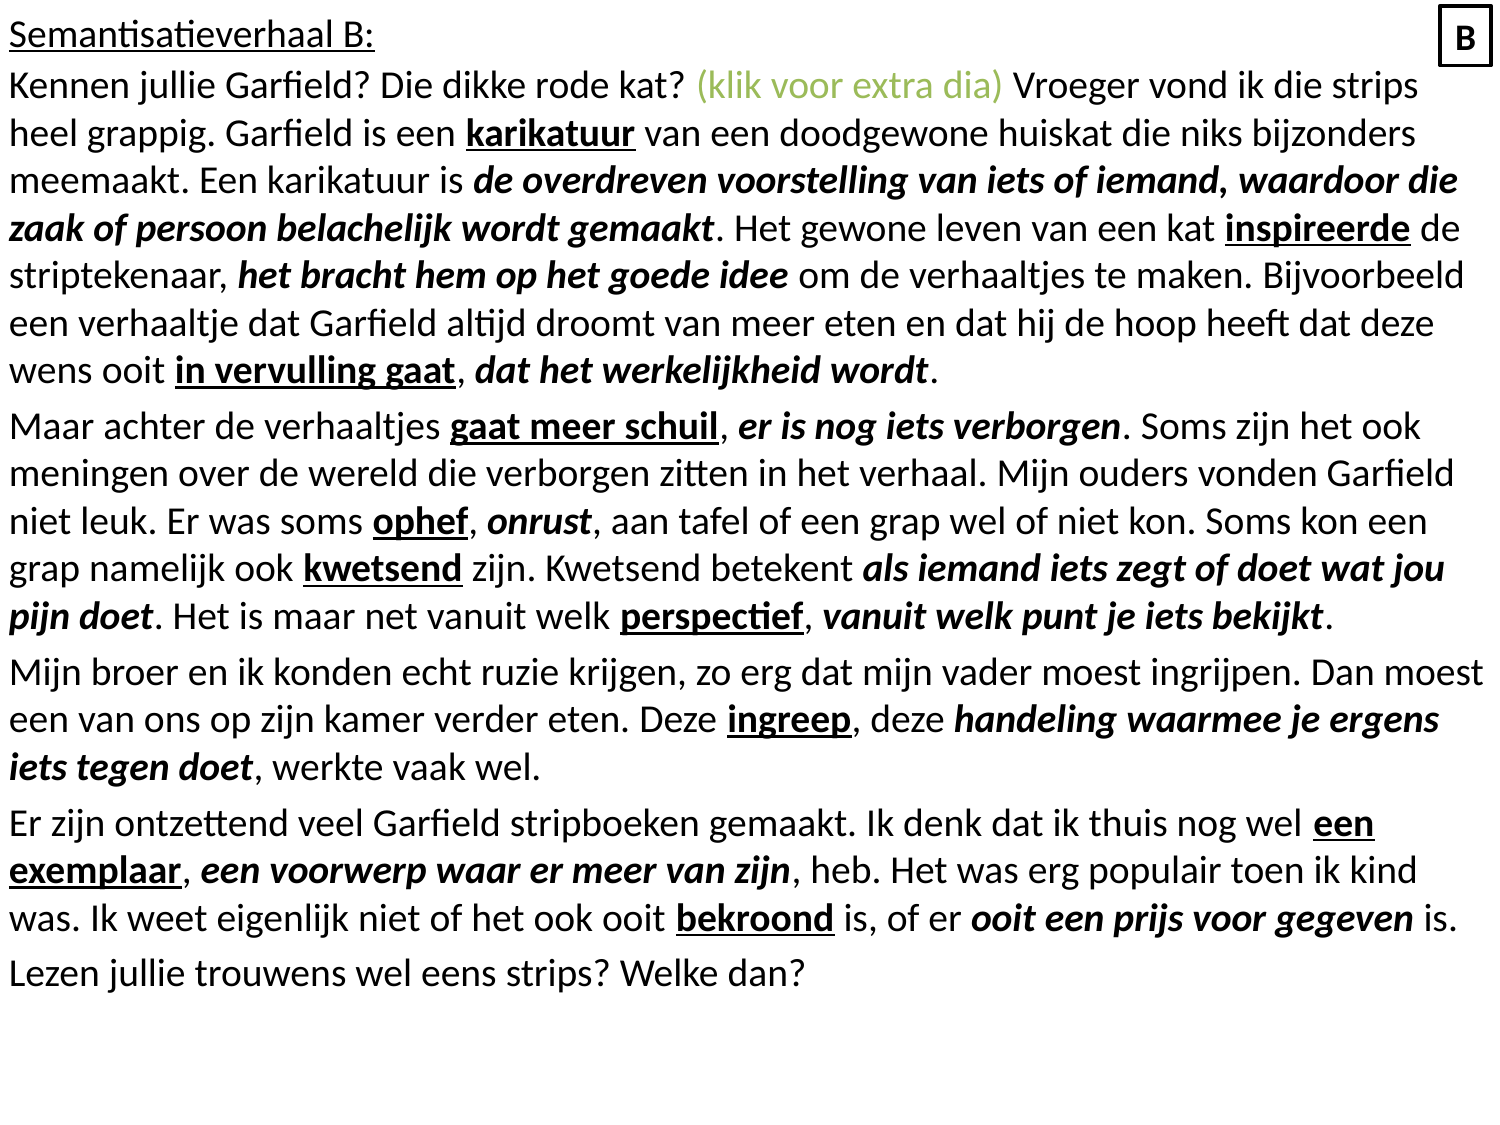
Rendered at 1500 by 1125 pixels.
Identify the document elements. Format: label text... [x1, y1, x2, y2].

text_box B [1440, 5, 1491, 66]
list Semantisatieverhaal B: Kennen jullie Garfield? Die dikke rode kat? (klik voor extra dia) Vroeger vond ik die strips heel grappig. Garfield is een karikatuur van een doodgewone huiskat die niks bijzonders meemaakt. Een karikatuur is de overdreven voorstelling van iets of iemand, waardoor die zaak of persoon belachelijk wordt gemaakt. Het gewone leven van een kat inspireerde de striptekenaar, het bracht hem op het goede idee om de verhaaltjes te maken. Bijvoorbeeld een verhaaltje dat Garfield altijd droomt van meer eten en dat hij de hoop heeft dat deze wens ooit in vervulling gaat, dat het werkelijkheid wordt. Maar achter de verhaaltjes gaat meer schuil, er is nog iets verborgen. Soms zijn het ook meningen over de wereld die verborgen zitten in het verhaal. Mijn ouders vonden Garfield niet leuk. Er was soms ophef, onrust, aan tafel of een grap wel of niet kon. Soms kon een grap namelijk ook kwetsend zijn. Kwetsend betekent als iemand iets zegt of doet wat jou pijn doet. Het is maar net vanuit welk perspectief, vanuit welk punt je iets bekijkt. Mijn broer en ik konden echt ruzie krijgen, zo erg dat mijn vader moest ingrijpen. Dan moest een van ons op zijn kamer verder eten. Deze ingreep, deze handeling waarmee je ergens iets tegen doet, werkte vaak wel. Er zijn ontzettend veel Garfield stripboeken gemaakt. Ik denk dat ik thuis nog wel een exemplaar, een voorwerp waar er meer van zijn, heb. Het was erg populair toen ik kind was. Ik weet eigenlijk niet of het ook ooit bekroond is, of er ooit een prijs voor gegeven is. Lezen jullie trouwens wel eens strips? Welke dan? [0, 0, 1500, 1125]
